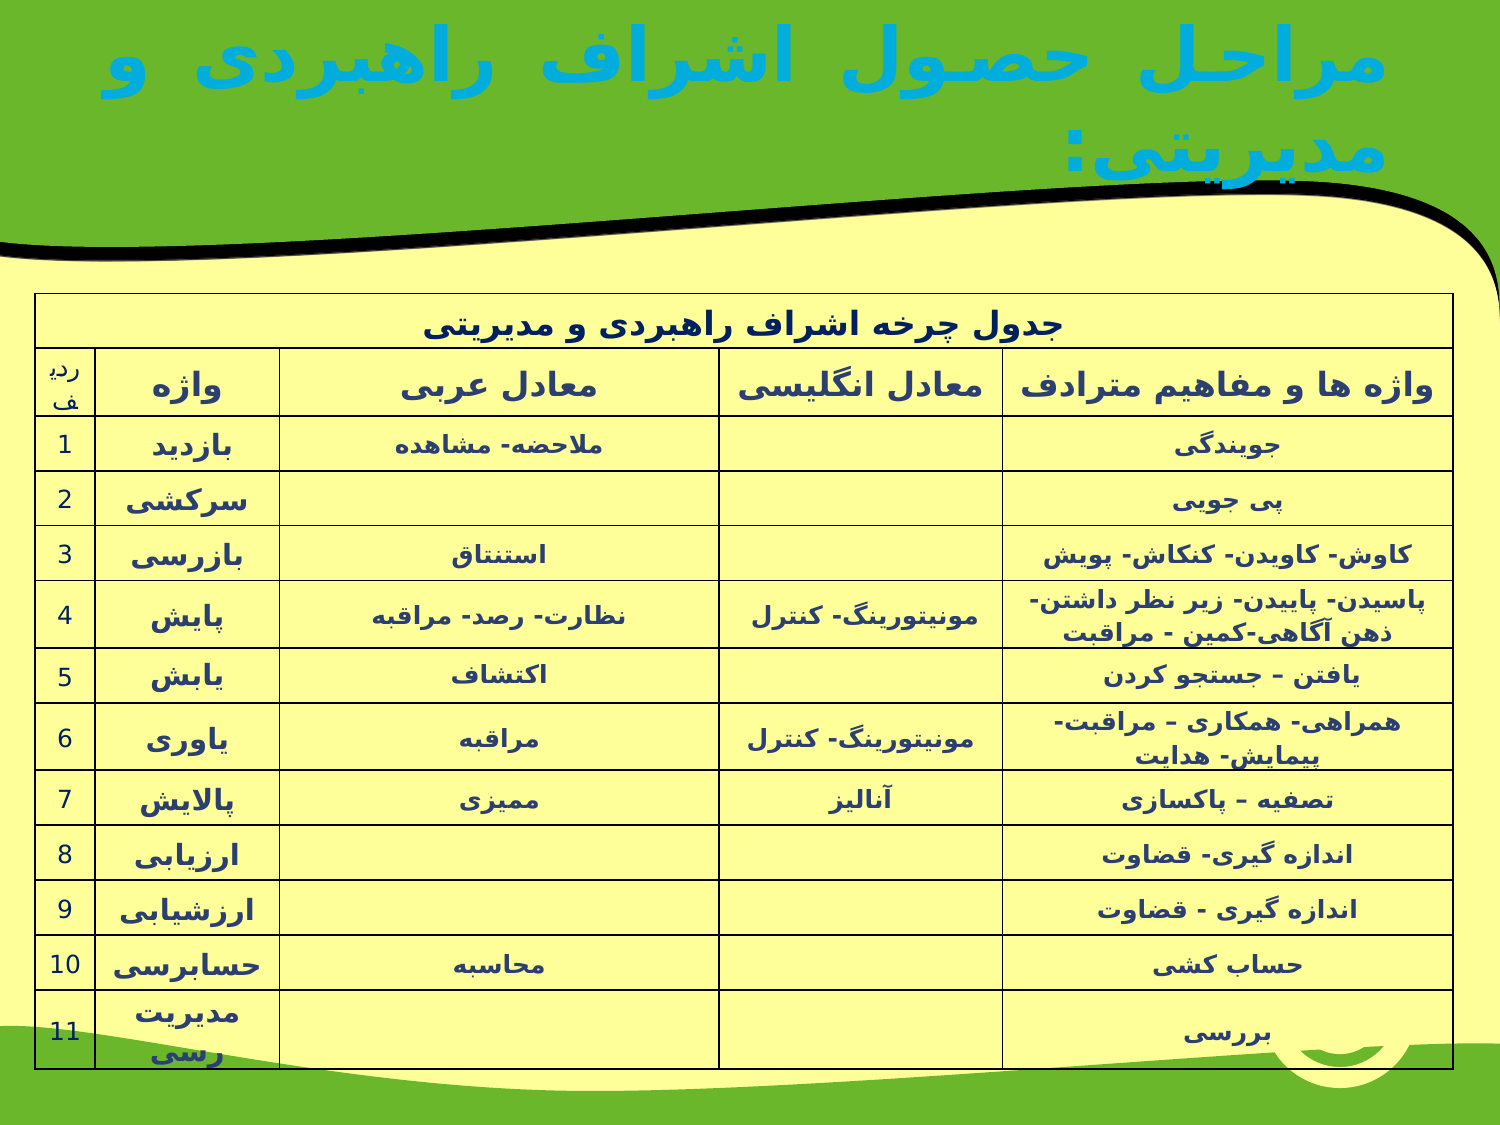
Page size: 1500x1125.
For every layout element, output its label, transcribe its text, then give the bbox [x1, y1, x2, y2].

table_cell [280, 826, 718, 879]
table_cell [280, 472, 718, 525]
table_cell محاسبه [280, 936, 718, 989]
table_cell [720, 936, 1002, 989]
table_cell همراهی- همکاری – مراقبت- پیمایش- هدایت [1003, 704, 1452, 769]
table_cell مراقبه [280, 704, 718, 769]
table_cell [720, 649, 1002, 702]
table_cell جویندگی [1003, 417, 1452, 470]
table_cell ممیزی [280, 771, 718, 824]
table_cell [720, 826, 1002, 879]
table_cell سرکشی [96, 472, 279, 525]
table_cell ردیف [36, 349, 94, 415]
table_cell 7 [36, 771, 94, 824]
table_cell [720, 526, 1002, 580]
table_cell یافتن – جستجو کردن [1003, 649, 1452, 702]
table_cell بازرسی [96, 526, 279, 580]
table_cell آنالیز [720, 771, 1002, 824]
table_cell معادل انگلیسی [720, 349, 1002, 415]
table_cell 10 [36, 936, 94, 989]
table_cell 1 [36, 417, 94, 470]
table_cell [720, 991, 1002, 1068]
text_box [0, 0, 1500, 75]
table_cell [280, 881, 718, 934]
table_cell 8 [36, 826, 94, 879]
table_cell 4 [36, 581, 94, 647]
table_cell [720, 472, 1002, 525]
table_cell 5 [36, 649, 94, 702]
table_cell مدیریت رسی [96, 991, 279, 1068]
table_cell مونیتورینگ- کنترل [720, 704, 1002, 769]
table_cell 9 [36, 881, 94, 934]
table_cell واژه [96, 349, 279, 415]
table_cell استنتاق [280, 526, 718, 580]
table_cell کاوش- کاویدن- کنکاش- پویش [1003, 526, 1452, 580]
table_cell پایش [96, 581, 279, 647]
table_cell بررسی [1003, 991, 1452, 1068]
table_header جدول چرخه اشراف راهبردی و مدیریتی [36, 294, 1452, 347]
table_cell 6 [36, 704, 94, 769]
title مراحل حصول اشراف راهبردی و مدیریتی: [74, 75, 1406, 162]
table_cell حسابرسی [96, 936, 279, 989]
table_cell ارزشیابی [96, 881, 279, 934]
table_cell مونیتورینگ- کنترل [720, 581, 1002, 647]
table_cell [280, 991, 718, 1068]
table_cell ملاحضه- مشاهده [280, 417, 718, 470]
table_cell حساب کشی [1003, 936, 1452, 989]
table_cell یاوری [96, 704, 279, 769]
table_cell یابش [96, 649, 279, 702]
table_cell معادل عربی [280, 349, 718, 415]
table_cell واژه ها و مفاهیم مترادف [1003, 349, 1452, 415]
table_cell اندازه گیری - قضاوت [1003, 881, 1452, 934]
table_cell 11 [36, 991, 94, 1068]
table_cell تصفیه – پاکسازی [1003, 771, 1452, 824]
table_cell [720, 881, 1002, 934]
table_cell [720, 417, 1002, 470]
table_cell 2 [36, 472, 94, 525]
table_cell پی جویی [1003, 472, 1452, 525]
table_cell اندازه گیری- قضاوت [1003, 826, 1452, 879]
table_cell بازدید [96, 417, 279, 470]
table_cell 3 [36, 526, 94, 580]
table_cell ارزیابی [96, 826, 279, 879]
table_cell پاسیدن- پاییدن- زیر نظر داشتن- ذهن آگاهی-کمین - مراقبت [1003, 581, 1452, 647]
table_cell پالایش [96, 771, 279, 824]
table_cell نظارت- رصد- مراقبه [280, 581, 718, 647]
table_cell اکتشاف [280, 649, 718, 702]
